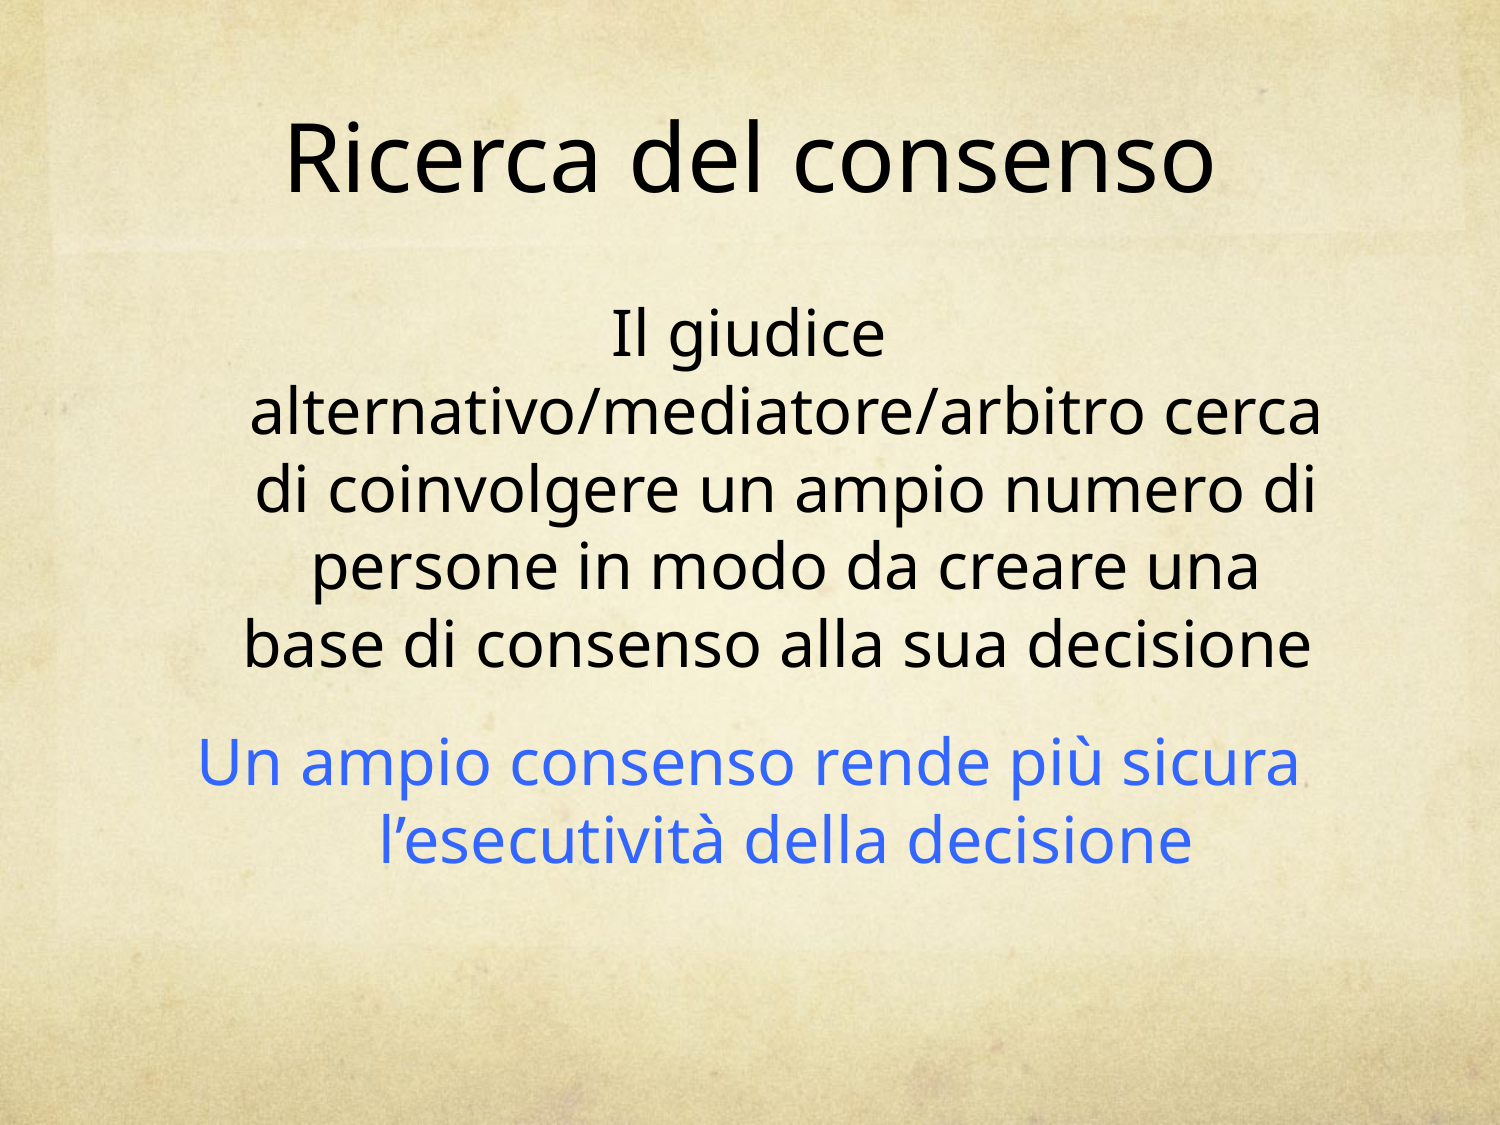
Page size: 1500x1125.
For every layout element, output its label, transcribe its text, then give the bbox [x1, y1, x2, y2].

picture [0, 0, 1500, 1125]
title Ricerca del consenso [150, 82, 1350, 225]
list Il giudice alternativo/mediatore/arbitro cerca di coinvolgere un ampio numero di persone in modo da creare una base di consenso alla sua decisione Un ampio consenso rende più sicura l’esecutività della decisione [150, 284, 1350, 950]
